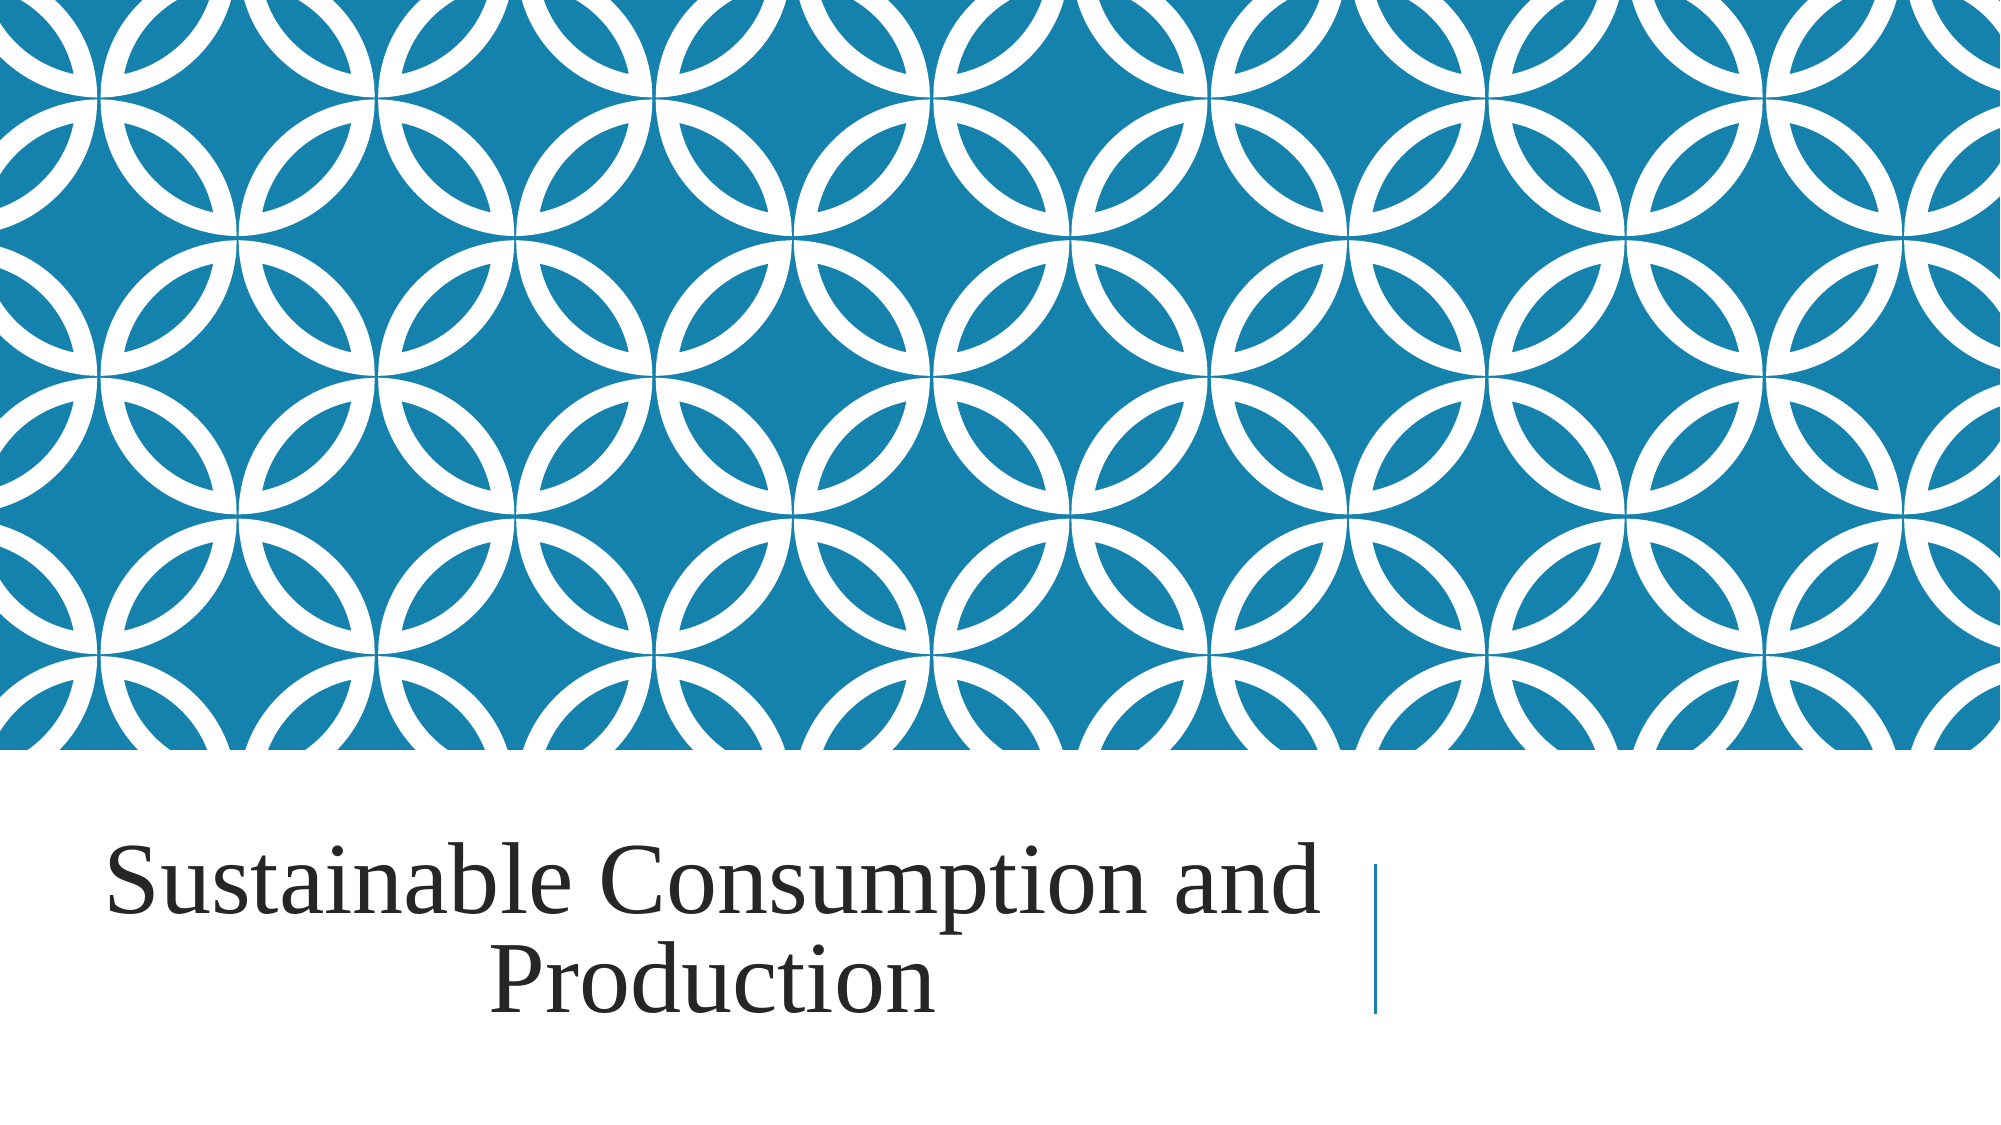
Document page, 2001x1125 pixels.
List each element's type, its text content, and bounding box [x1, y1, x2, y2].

title Sustainable Consumption and Production [75, 813, 1350, 1054]
